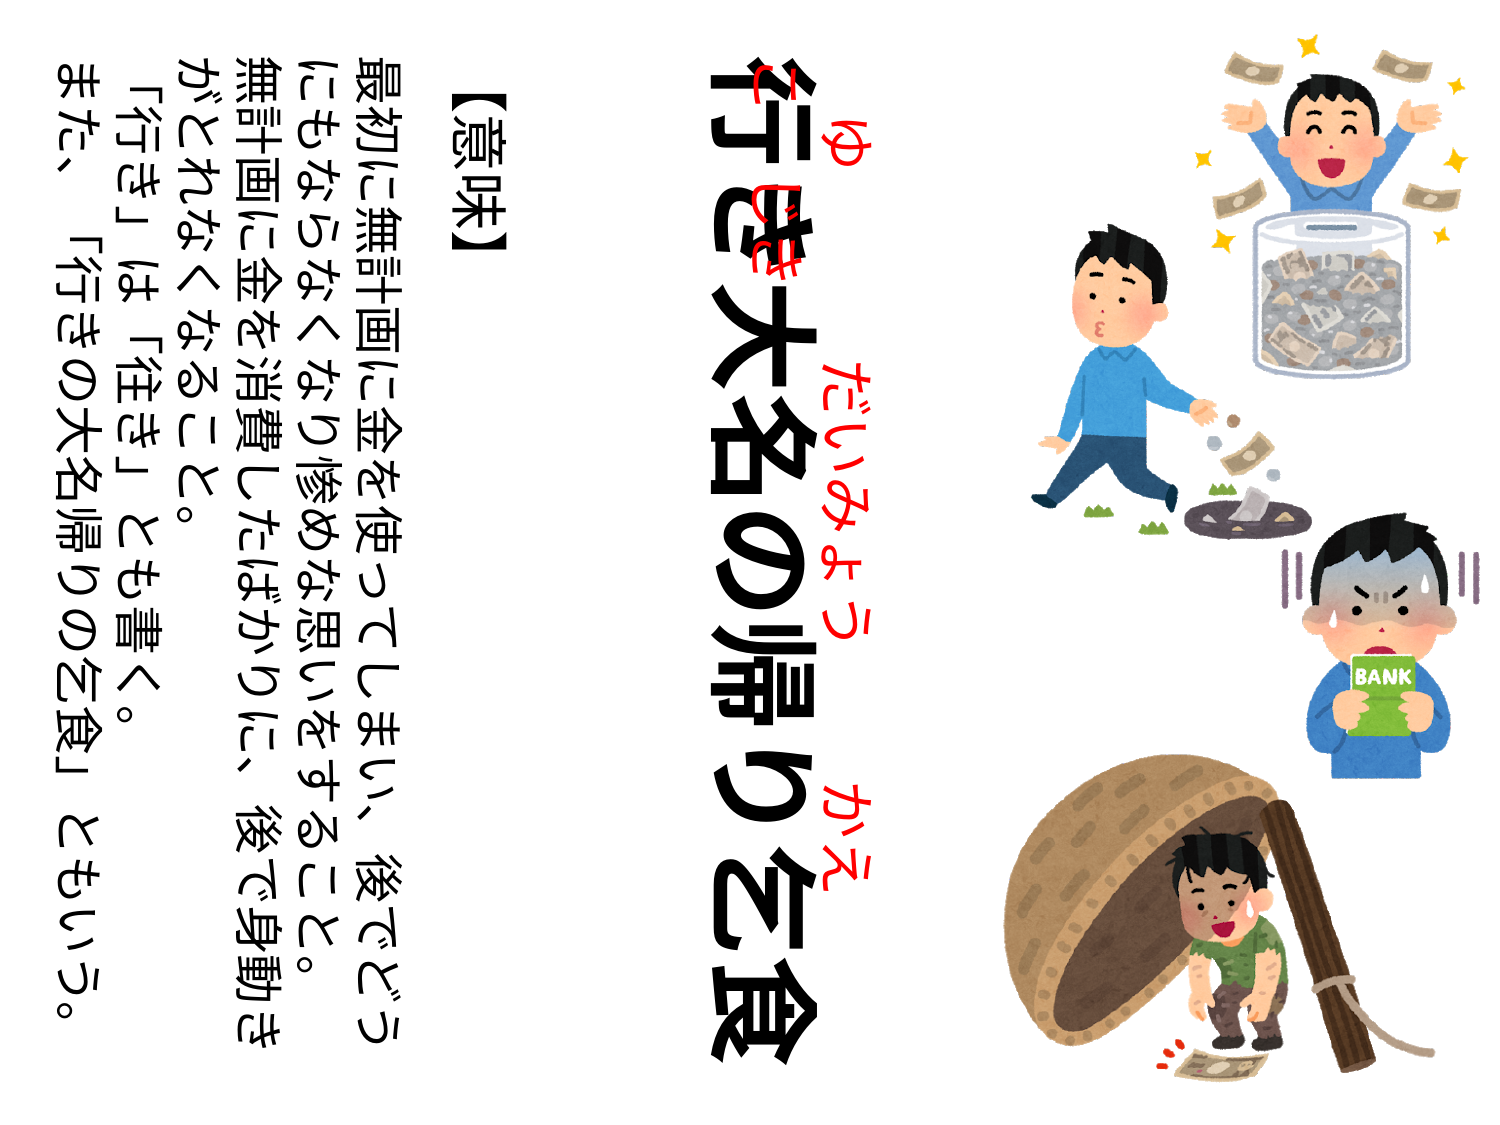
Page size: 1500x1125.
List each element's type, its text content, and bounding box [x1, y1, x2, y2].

text_box ゆ だいみょう かえ こ じき [790, 40, 892, 1104]
picture [991, 27, 1500, 1104]
text_box 行き大名の帰り乞食 [674, 40, 790, 1104]
text_box 【意味】 最初に無計画に金を使ってしまい、後でどうにもならなくなり惨めな思いをすること。 無計画に金を消費したばかりに、後で身動きがとれなくなること。 「行き」は「往き」とも書く。 また、「行きの大名帰りの乞食」ともいう。 [0, 40, 523, 1104]
